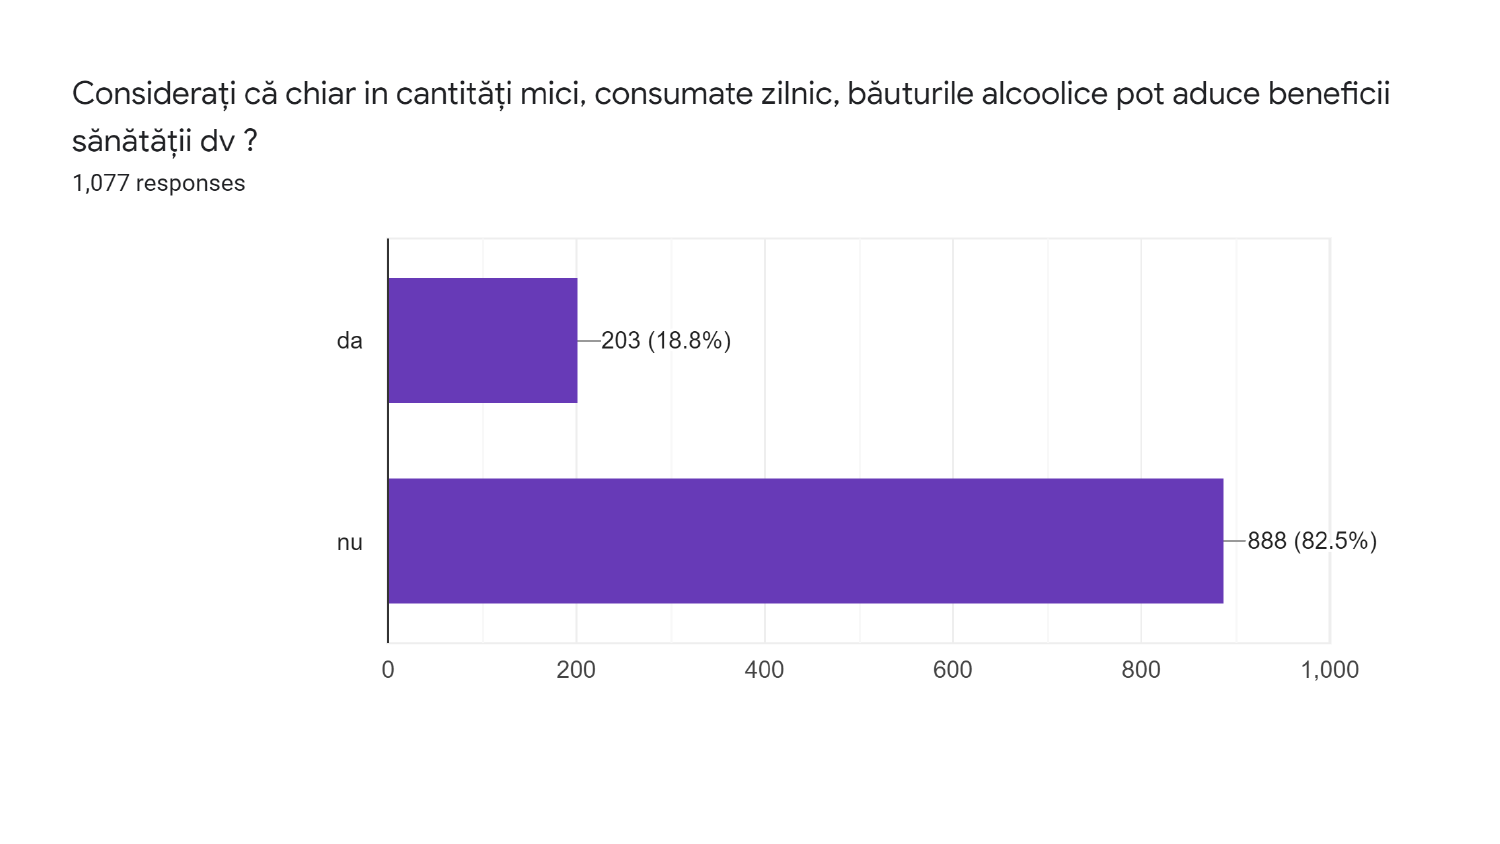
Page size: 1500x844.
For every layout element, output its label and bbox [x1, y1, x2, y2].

picture [24, 24, 1476, 763]
